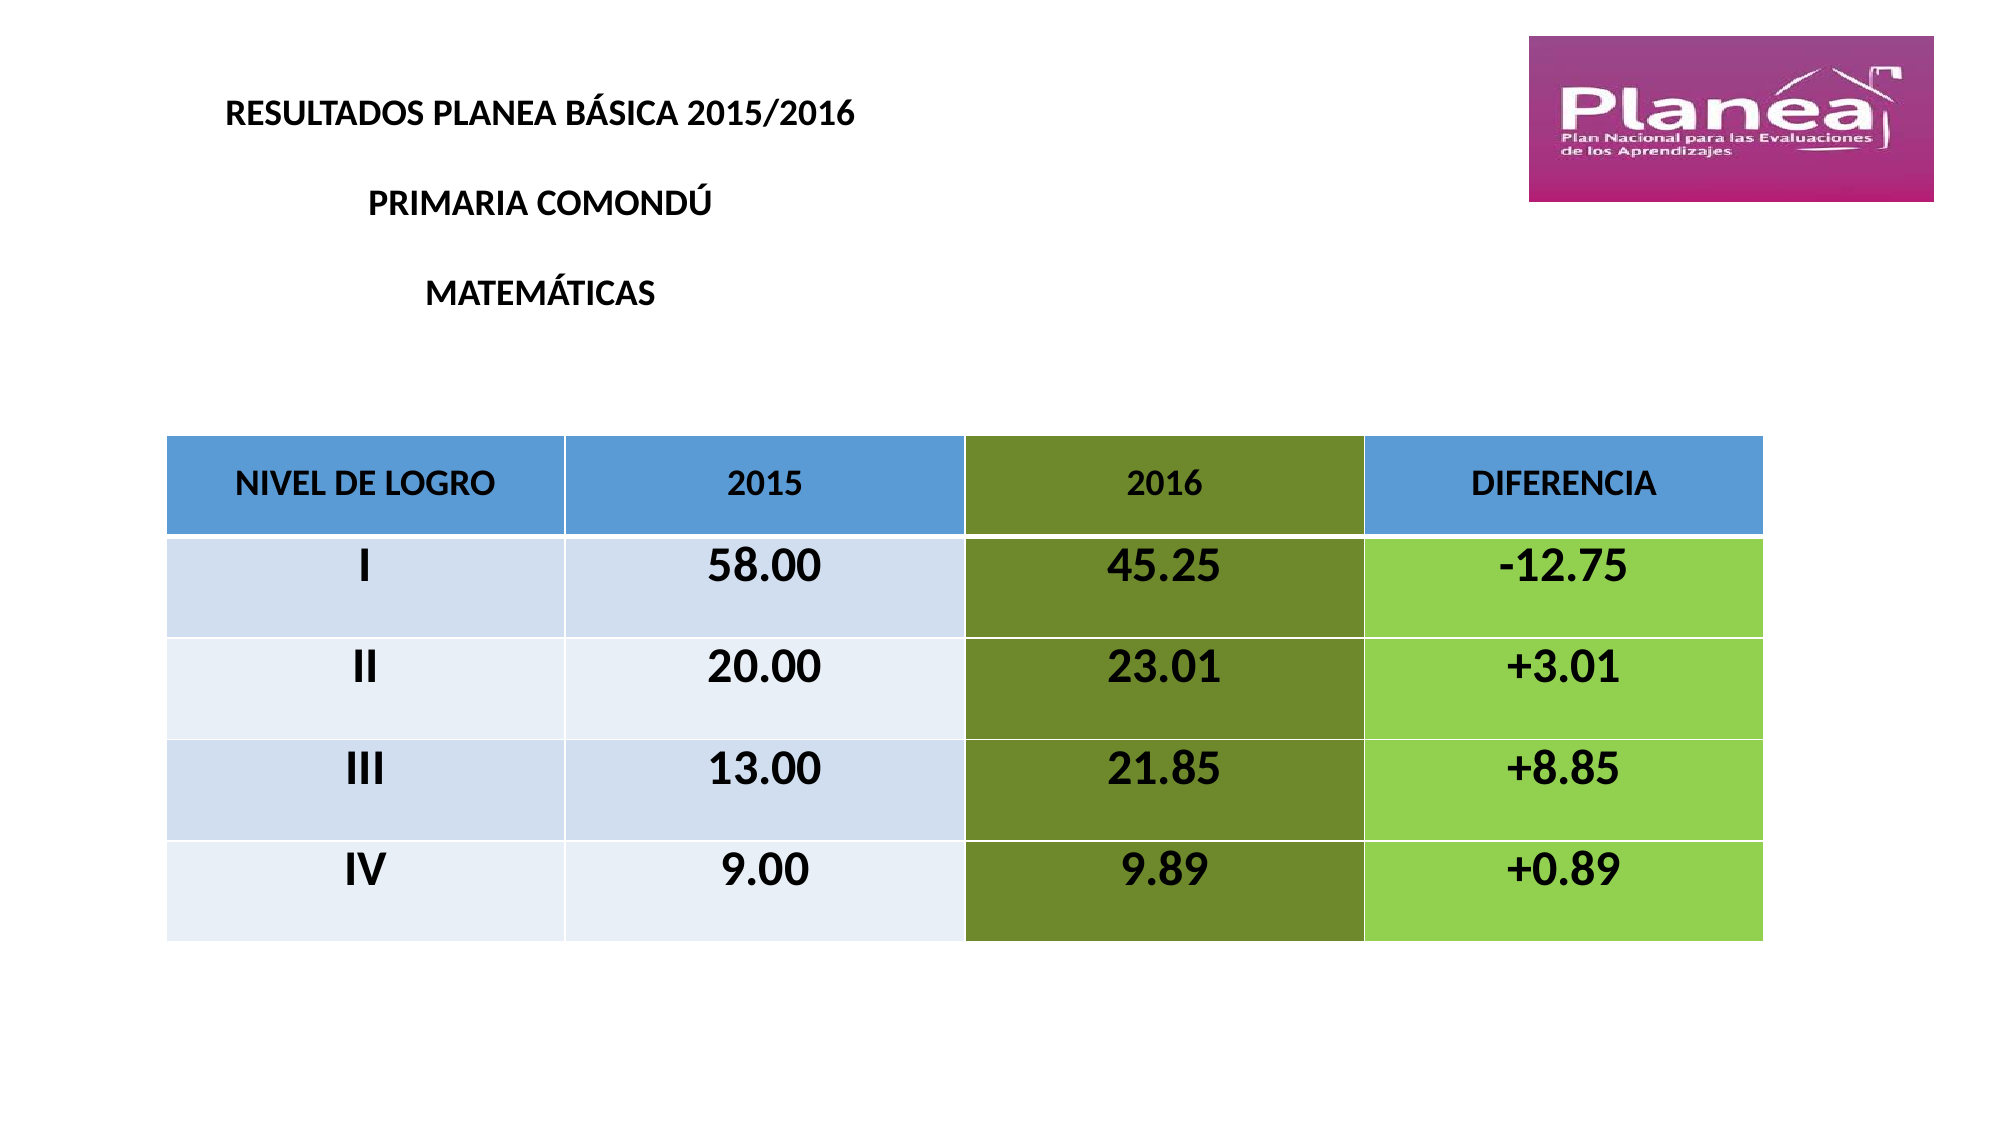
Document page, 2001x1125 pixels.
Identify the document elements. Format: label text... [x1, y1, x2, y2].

table_cell 13.00 [566, 740, 964, 840]
table_cell 9.89 [966, 842, 1364, 941]
table_cell 23.01 [966, 639, 1364, 739]
table_header NIVEL DE LOGRO [167, 436, 564, 534]
table_cell III [167, 740, 564, 840]
picture [1529, 36, 1934, 202]
table_cell I [167, 539, 564, 637]
table_cell -12.75 [1365, 539, 1763, 637]
table_cell 45.25 [966, 539, 1364, 637]
table_cell II [167, 639, 564, 739]
table_cell 20.00 [566, 639, 964, 739]
table_cell +8.85 [1365, 740, 1763, 840]
table_cell IV [167, 842, 564, 941]
text_box RESULTADOS PLANEA BÁSICA 2015/2016 PRIMARIA COMONDÚ MATEMÁTICAS [120, 80, 961, 320]
table_header 2016 [966, 436, 1364, 534]
table_cell 9.00 [566, 842, 964, 941]
table_cell 58.00 [566, 539, 964, 637]
table_cell 21.85 [966, 740, 1364, 840]
table_cell +3.01 [1365, 639, 1763, 739]
table_header 2015 [566, 436, 964, 534]
table_cell +0.89 [1365, 842, 1763, 941]
table_header DIFERENCIA [1365, 436, 1763, 534]
